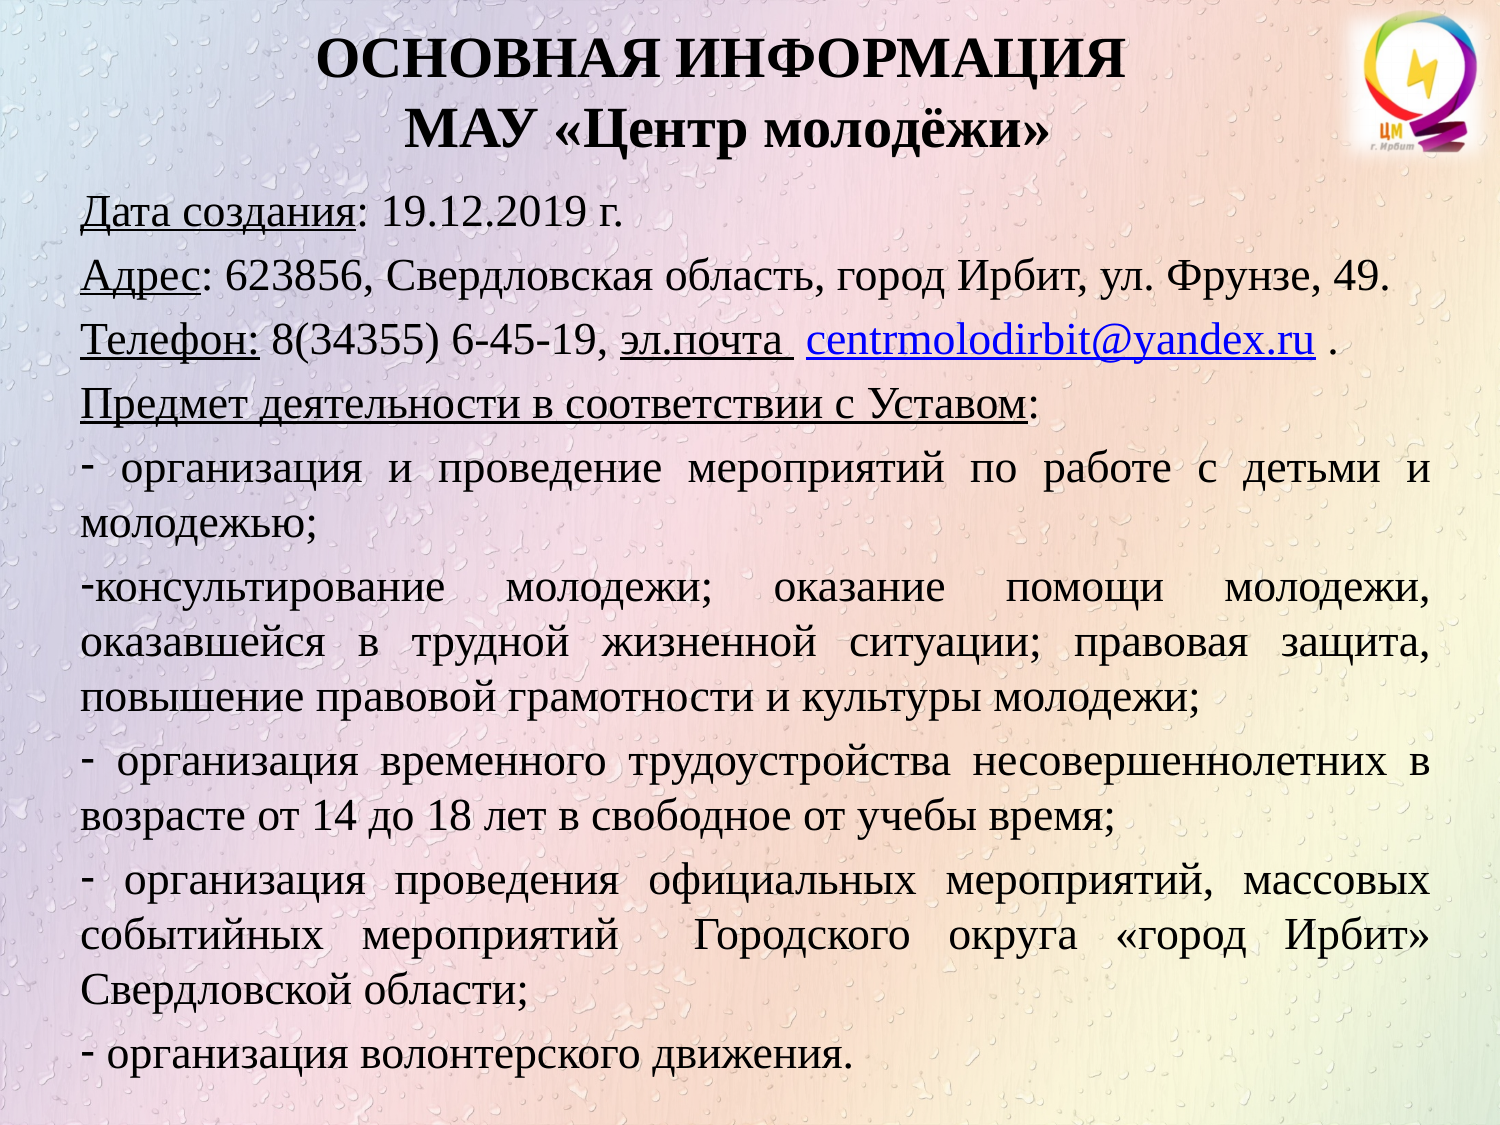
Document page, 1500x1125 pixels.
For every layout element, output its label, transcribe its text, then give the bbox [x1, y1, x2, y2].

picture [1328, 0, 1500, 173]
list Дата создания: 19.12.2019 г. Адрес: 623856, Свердловская область, город Ирбит, ул. Фрунзе, 49. Телефон: 8(34355) 6-45-19, эл.почта centrmolodirbit@yandex.ru . Предмет деятельности в соответствии с Уставом: организация и проведение мероприятий по работе с детьми и молодежью; консультирование молодежи; оказание помощи молодежи, оказавшейся в трудной жизненной ситуации; правовая защита, повышение правовой грамотности и культуры молодежи; организация временного трудоустройства несовершеннолетних в возрасте от 14 до 18 лет в свободное от учебы время; организация проведения официальных мероприятий, массовых событийных мероприятий Городского округа «город Ирбит» Свердловской области; организация волонтерского движения. [64, 172, 1447, 1125]
title ОСНОВНАЯ ИНФОРМАЦИЯ МАУ «Центр молодёжи» [53, 0, 1326, 183]
